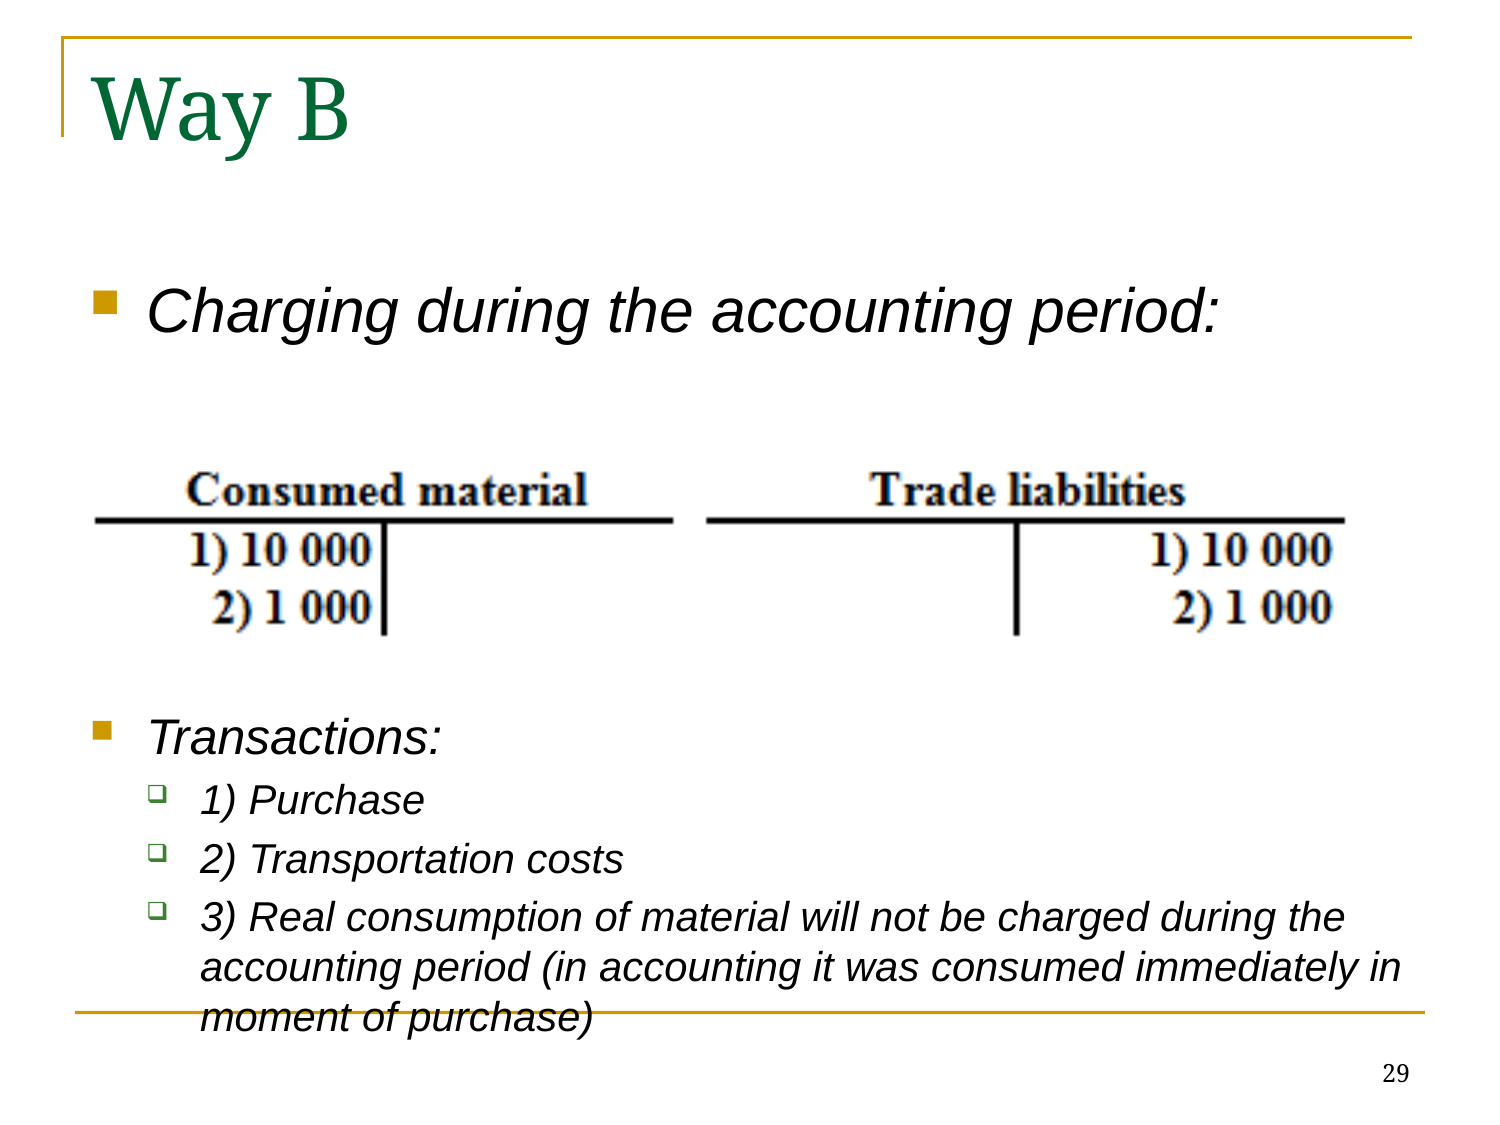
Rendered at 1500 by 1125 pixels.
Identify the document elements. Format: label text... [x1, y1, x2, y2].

slide_number 29 [1074, 1023, 1426, 1100]
list Charging during the accounting period: Transactions: 1) Purchase 2) Transportation costs 3) Real consumption of material will not be charged during the accounting period (in accounting it was consumed immediately in moment of purchase) [74, 262, 1426, 1006]
title Way B [74, 45, 1426, 233]
picture [80, 449, 1388, 670]
